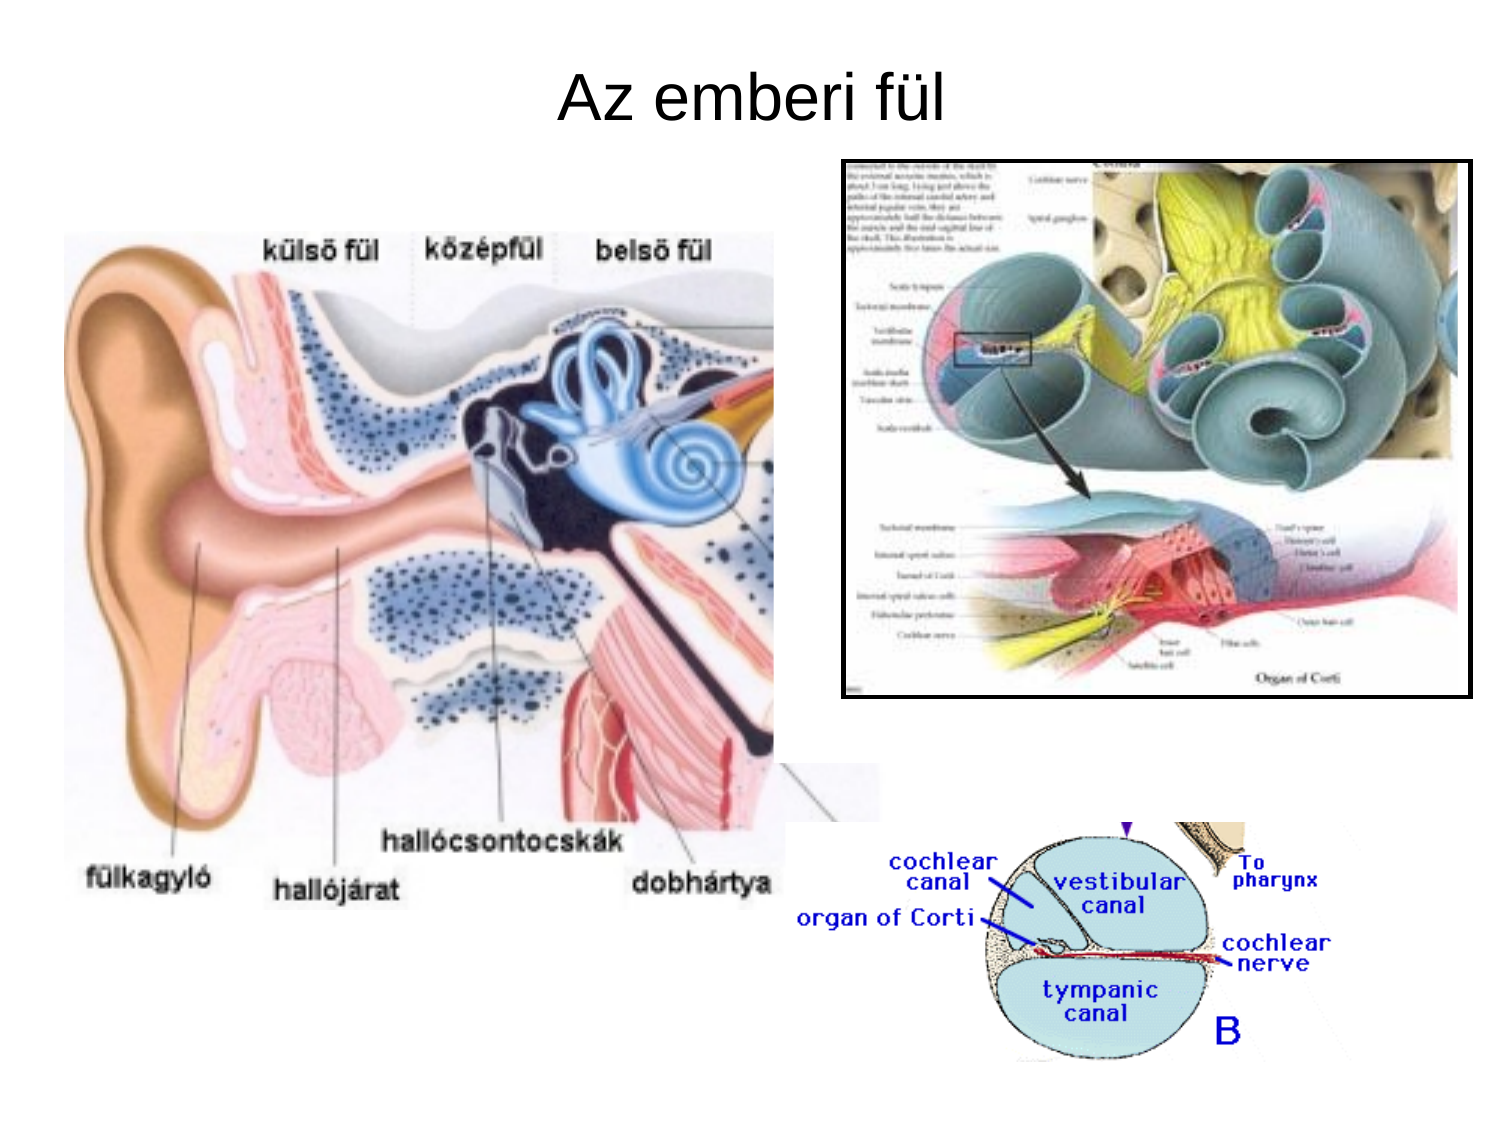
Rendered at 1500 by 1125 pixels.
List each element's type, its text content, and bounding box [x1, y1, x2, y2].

title Az emberi fül [76, 0, 1427, 188]
picture [64, 231, 1364, 1062]
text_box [773, 160, 1471, 764]
